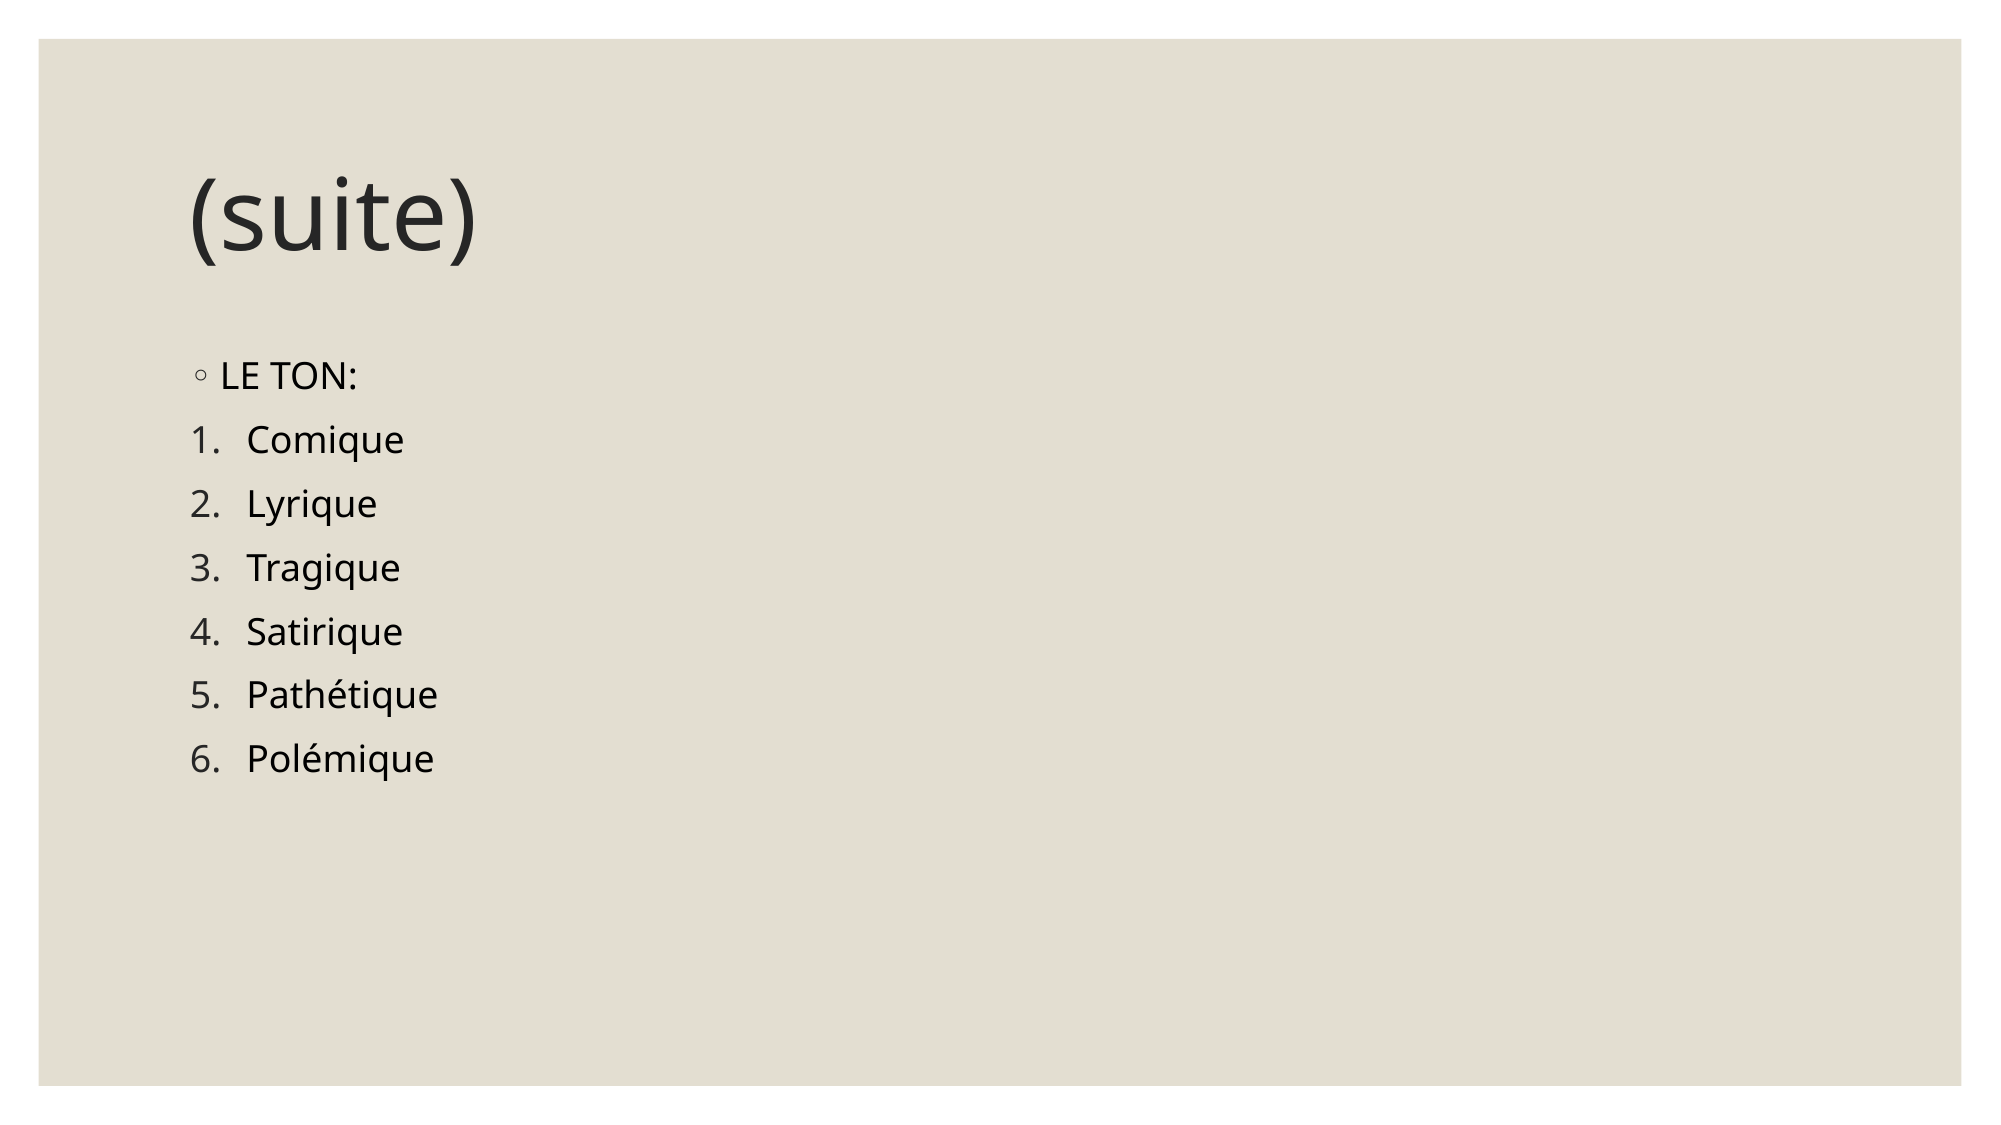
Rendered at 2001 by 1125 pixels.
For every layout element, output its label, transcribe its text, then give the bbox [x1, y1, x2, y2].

list LE TON: Comique Lyrique Tragique Satirique Pathétique Polémique [174, 345, 1825, 990]
title (suite) [174, 105, 1825, 331]
